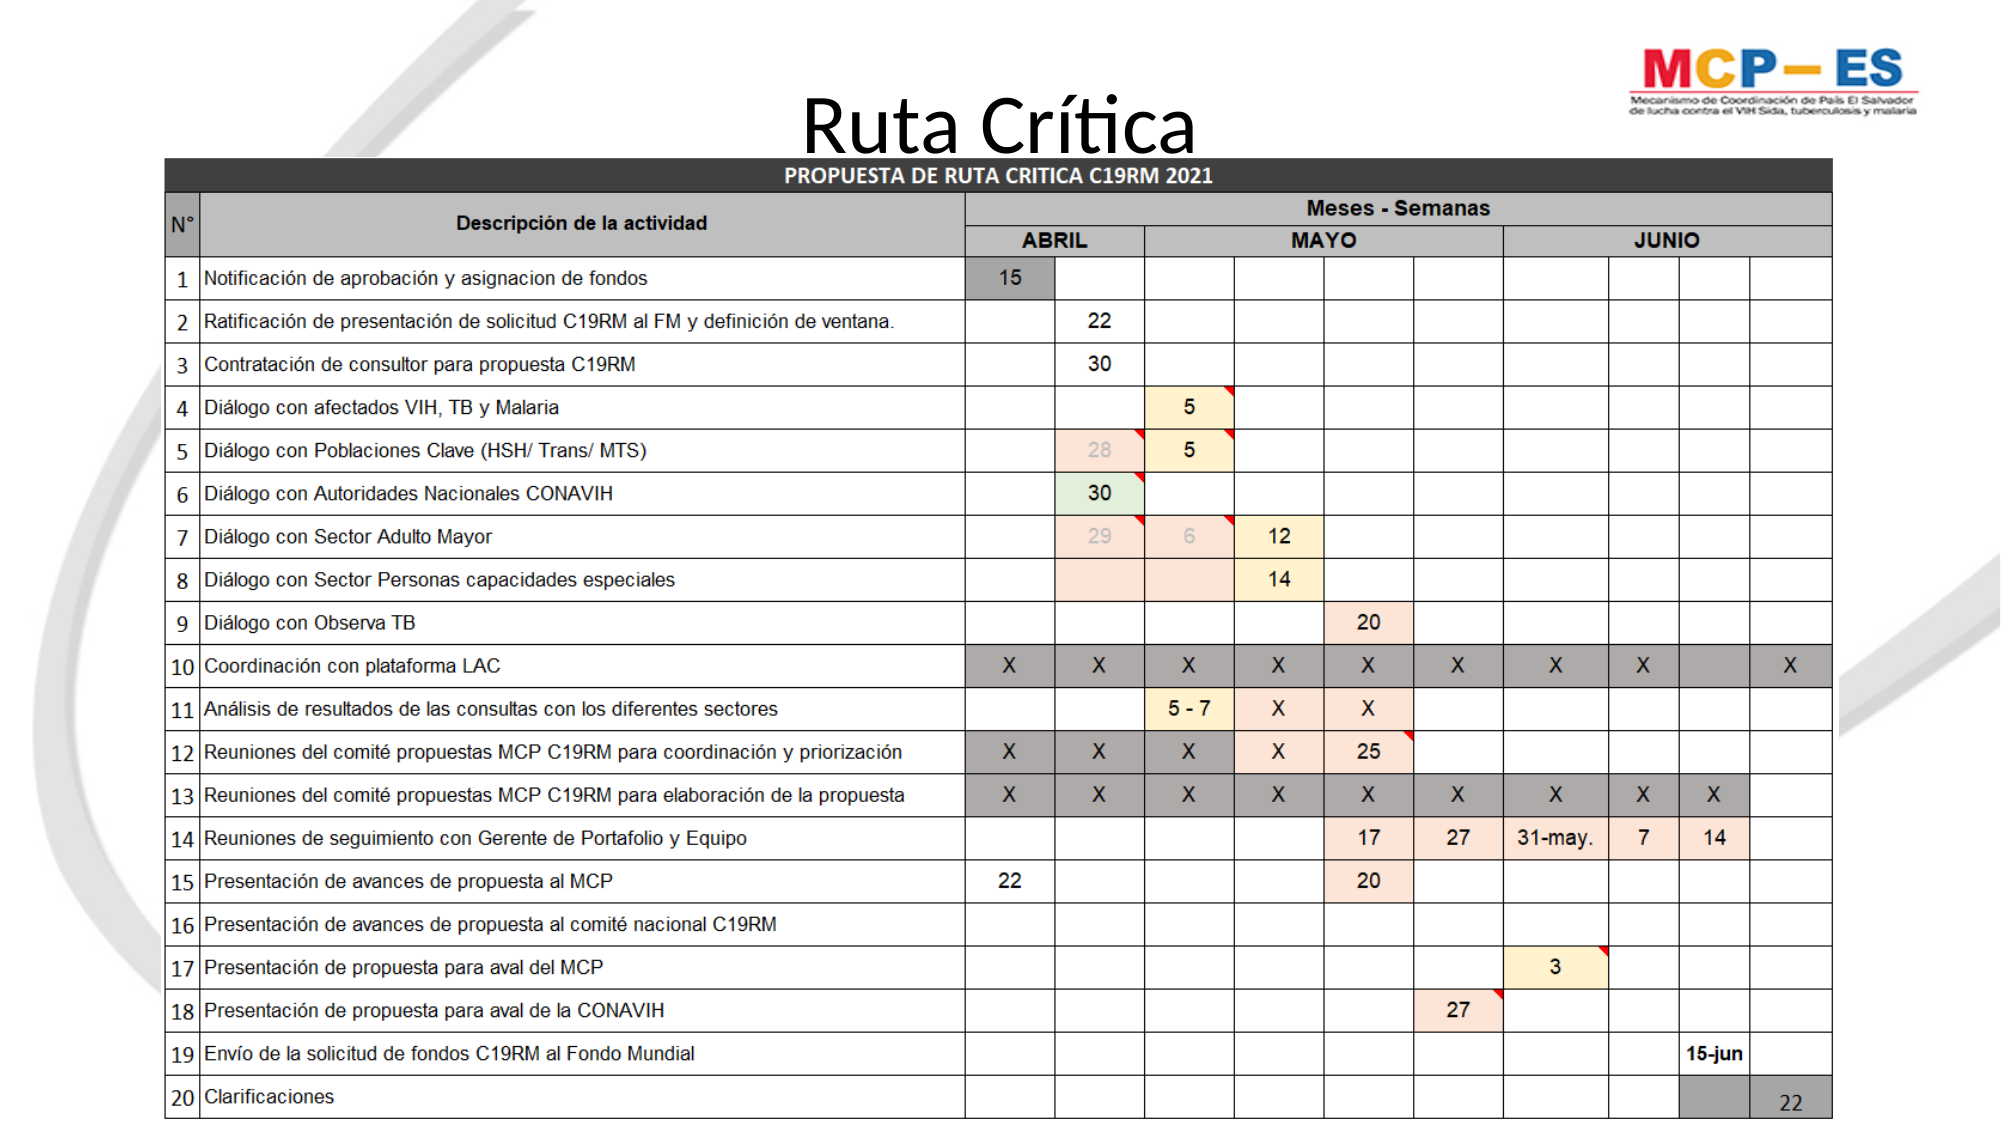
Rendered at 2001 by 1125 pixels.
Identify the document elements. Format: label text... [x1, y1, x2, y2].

picture [0, 0, 2001, 1125]
title Ruta Crítica [137, 59, 1863, 178]
